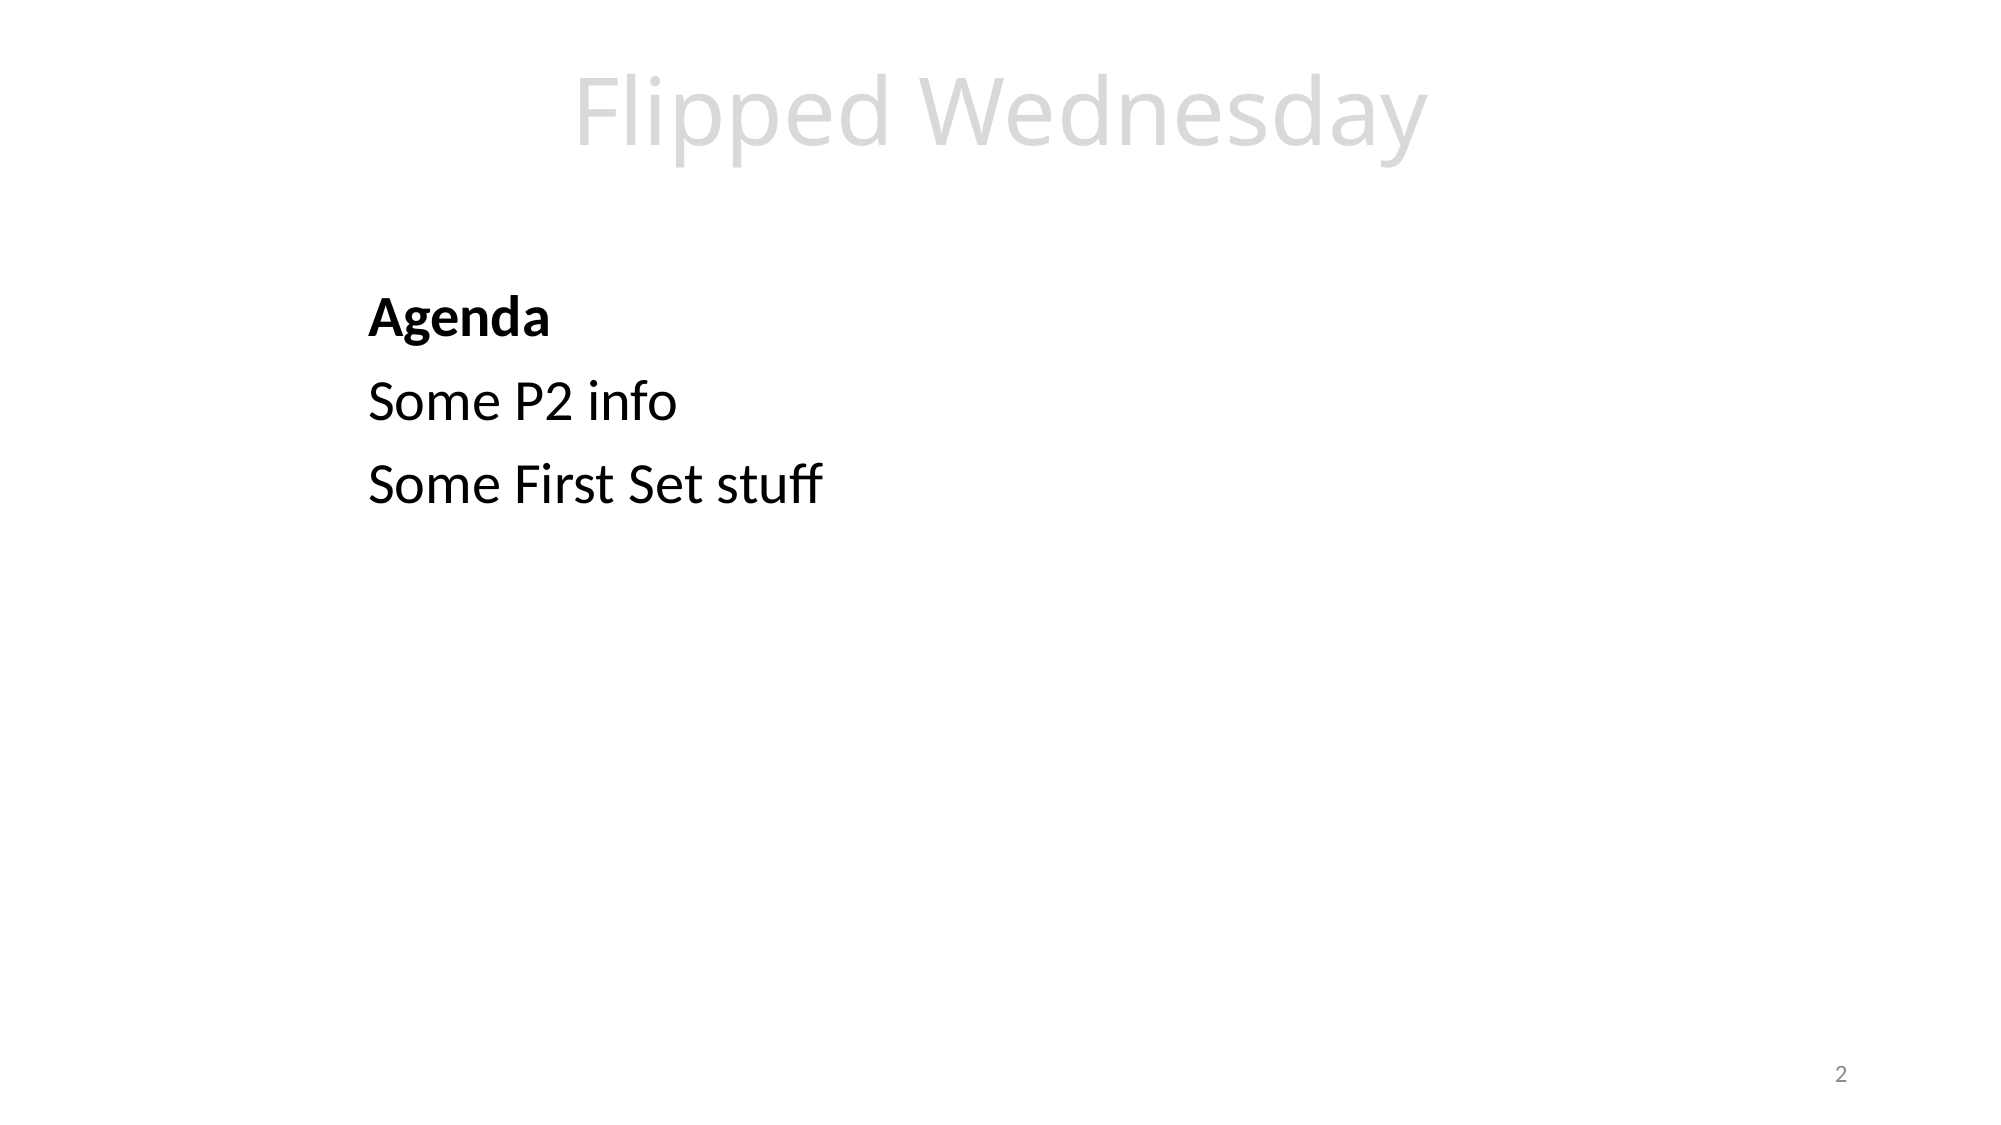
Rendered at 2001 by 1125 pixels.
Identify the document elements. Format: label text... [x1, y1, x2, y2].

title Flipped Wednesday [353, 13, 1647, 231]
slide_number 2 [1412, 1042, 1863, 1103]
list Agenda Some P2 info Some First Set stuff [353, 278, 1647, 993]
